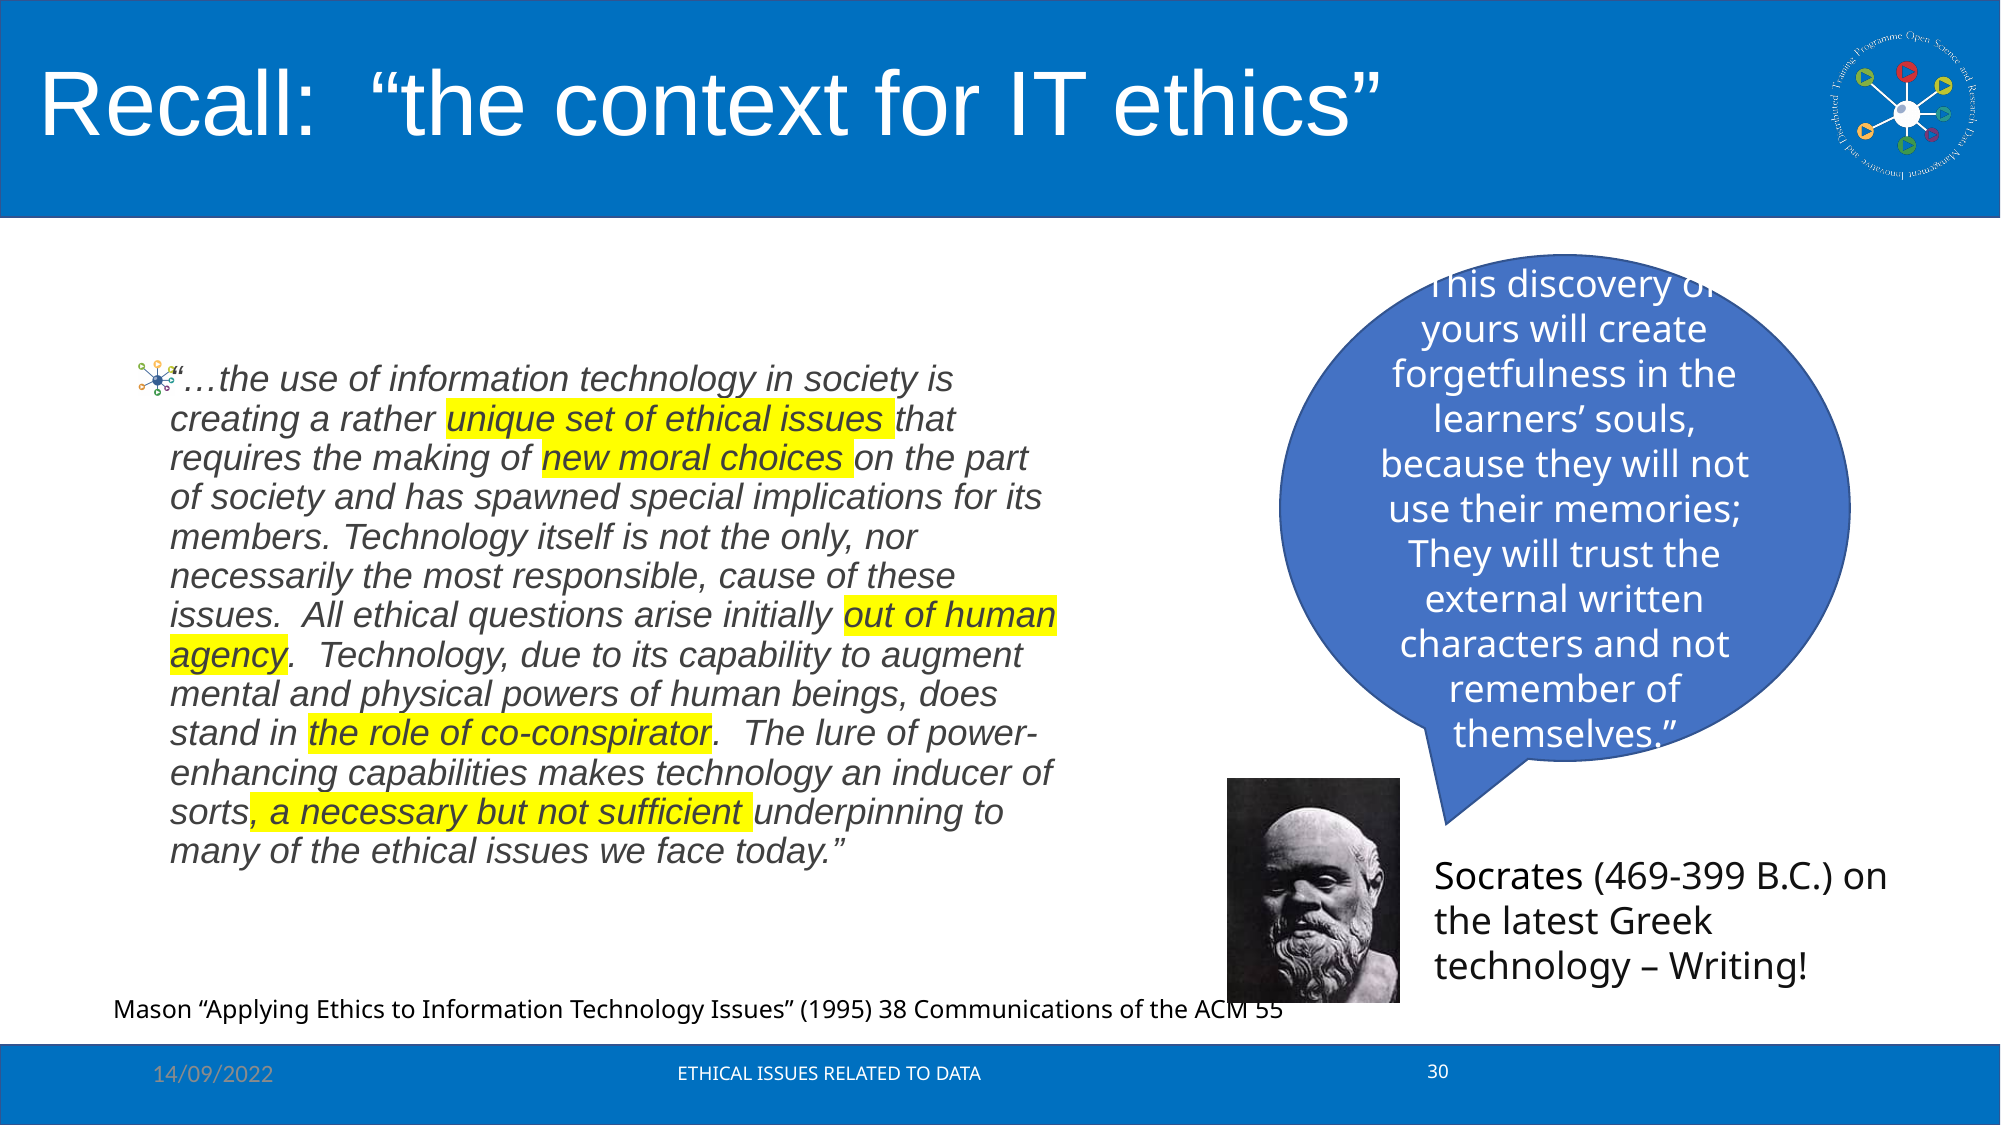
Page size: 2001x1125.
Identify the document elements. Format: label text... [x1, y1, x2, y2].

text_box “This discovery of yours will create forgetfulness in the learners’ souls, because they will not use their memories; They will trust the external written characters and not remember of themselves.” [1279, 254, 1851, 778]
picture [138, 360, 174, 396]
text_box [1227, 778, 1918, 1003]
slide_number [137, 1042, 588, 1103]
footer Ethical Issues related to data [662, 1042, 1338, 1103]
title Recall: “the context for IT ethics” [23, 0, 1819, 215]
text_box Mason “Applying Ethics to Information Technology Issues” (1995) 38 Communications of the ACM 55 [98, 986, 1817, 1031]
slide_number 30 [1412, 1042, 1863, 1103]
list “…the use of information technology in society is creating a rather unique set of ethical issues that requires the making of new moral choices on the part of society and has spawned special implications for its members. Technology itself is not the only, nor necessarily the most responsible, cause of these issues. All ethical questions arise initially out of human agency. Technology, due to its capability to augment mental and physical powers of human beings, does stand in the role of co-conspirator. The lure of power-enhancing capabilities makes technology an inducer of sorts, a necessary but not sufficient underpinning to many of the ethical issues we face today.” [123, 352, 1078, 921]
picture [1830, 31, 1977, 180]
